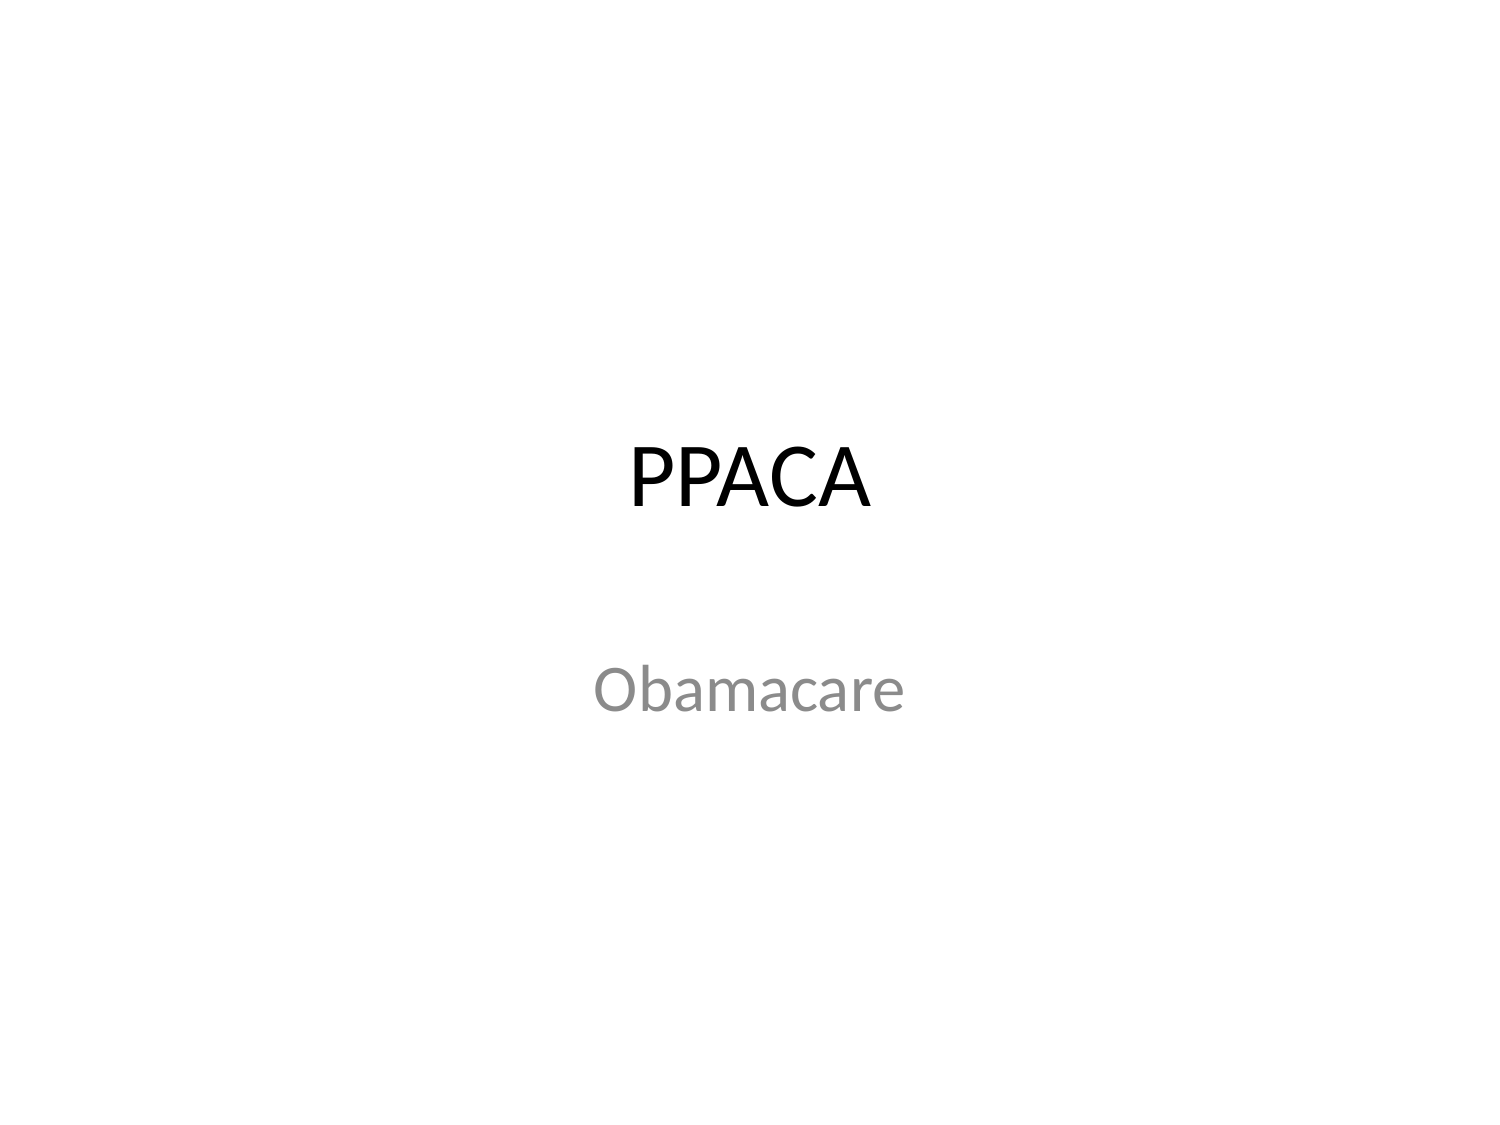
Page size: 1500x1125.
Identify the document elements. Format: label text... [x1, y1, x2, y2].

title PPACA [112, 349, 1388, 591]
subtitle Obamacare [225, 637, 1275, 925]
